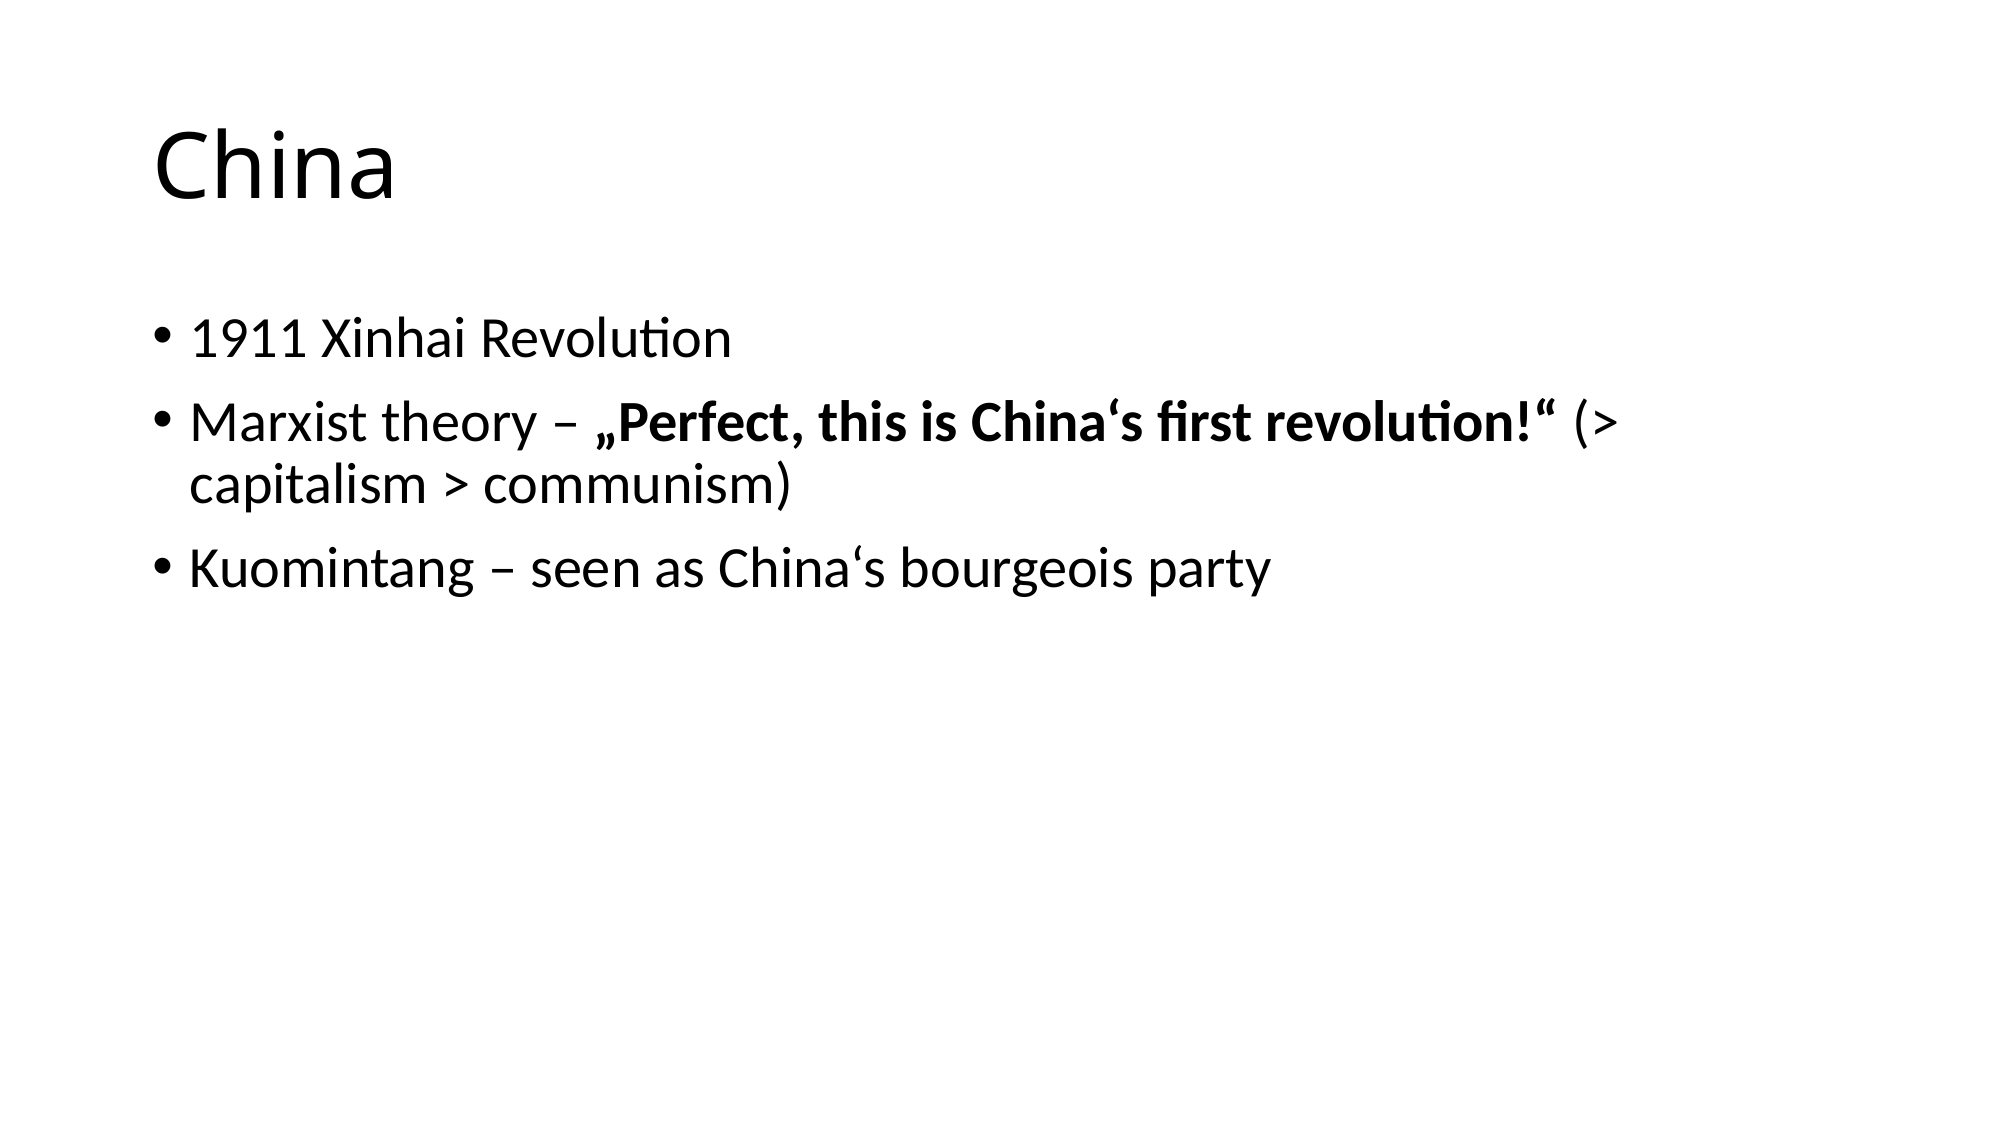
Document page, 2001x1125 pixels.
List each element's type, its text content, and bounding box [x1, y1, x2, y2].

list 1911 Xinhai Revolution Marxist theory – „Perfect, this is China‘s first revolution!“ (> capitalism > communism) Kuomintang – seen as China‘s bourgeois party [137, 299, 1863, 1014]
title China [137, 59, 1863, 278]
